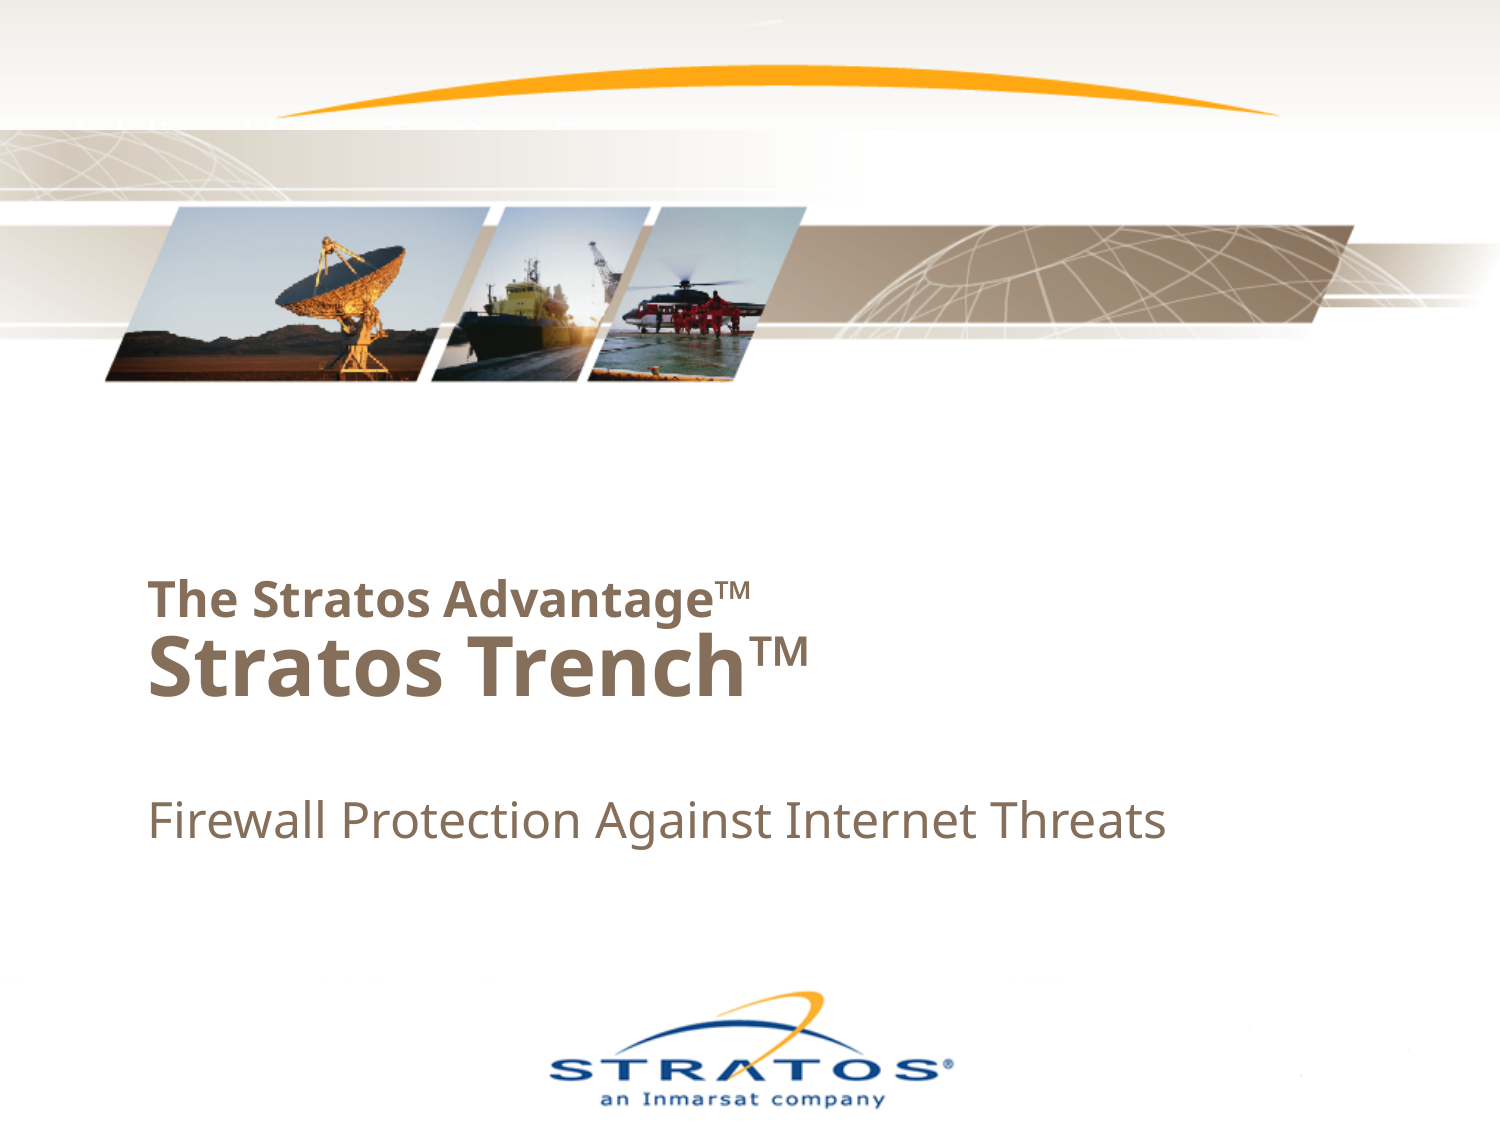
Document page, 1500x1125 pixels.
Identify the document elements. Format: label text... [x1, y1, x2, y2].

picture [0, 0, 1500, 390]
title The Stratos Advantage™ Stratos Trench™ Firewall Protection Against Internet Threats [132, 513, 1409, 914]
picture [0, 978, 1500, 1125]
